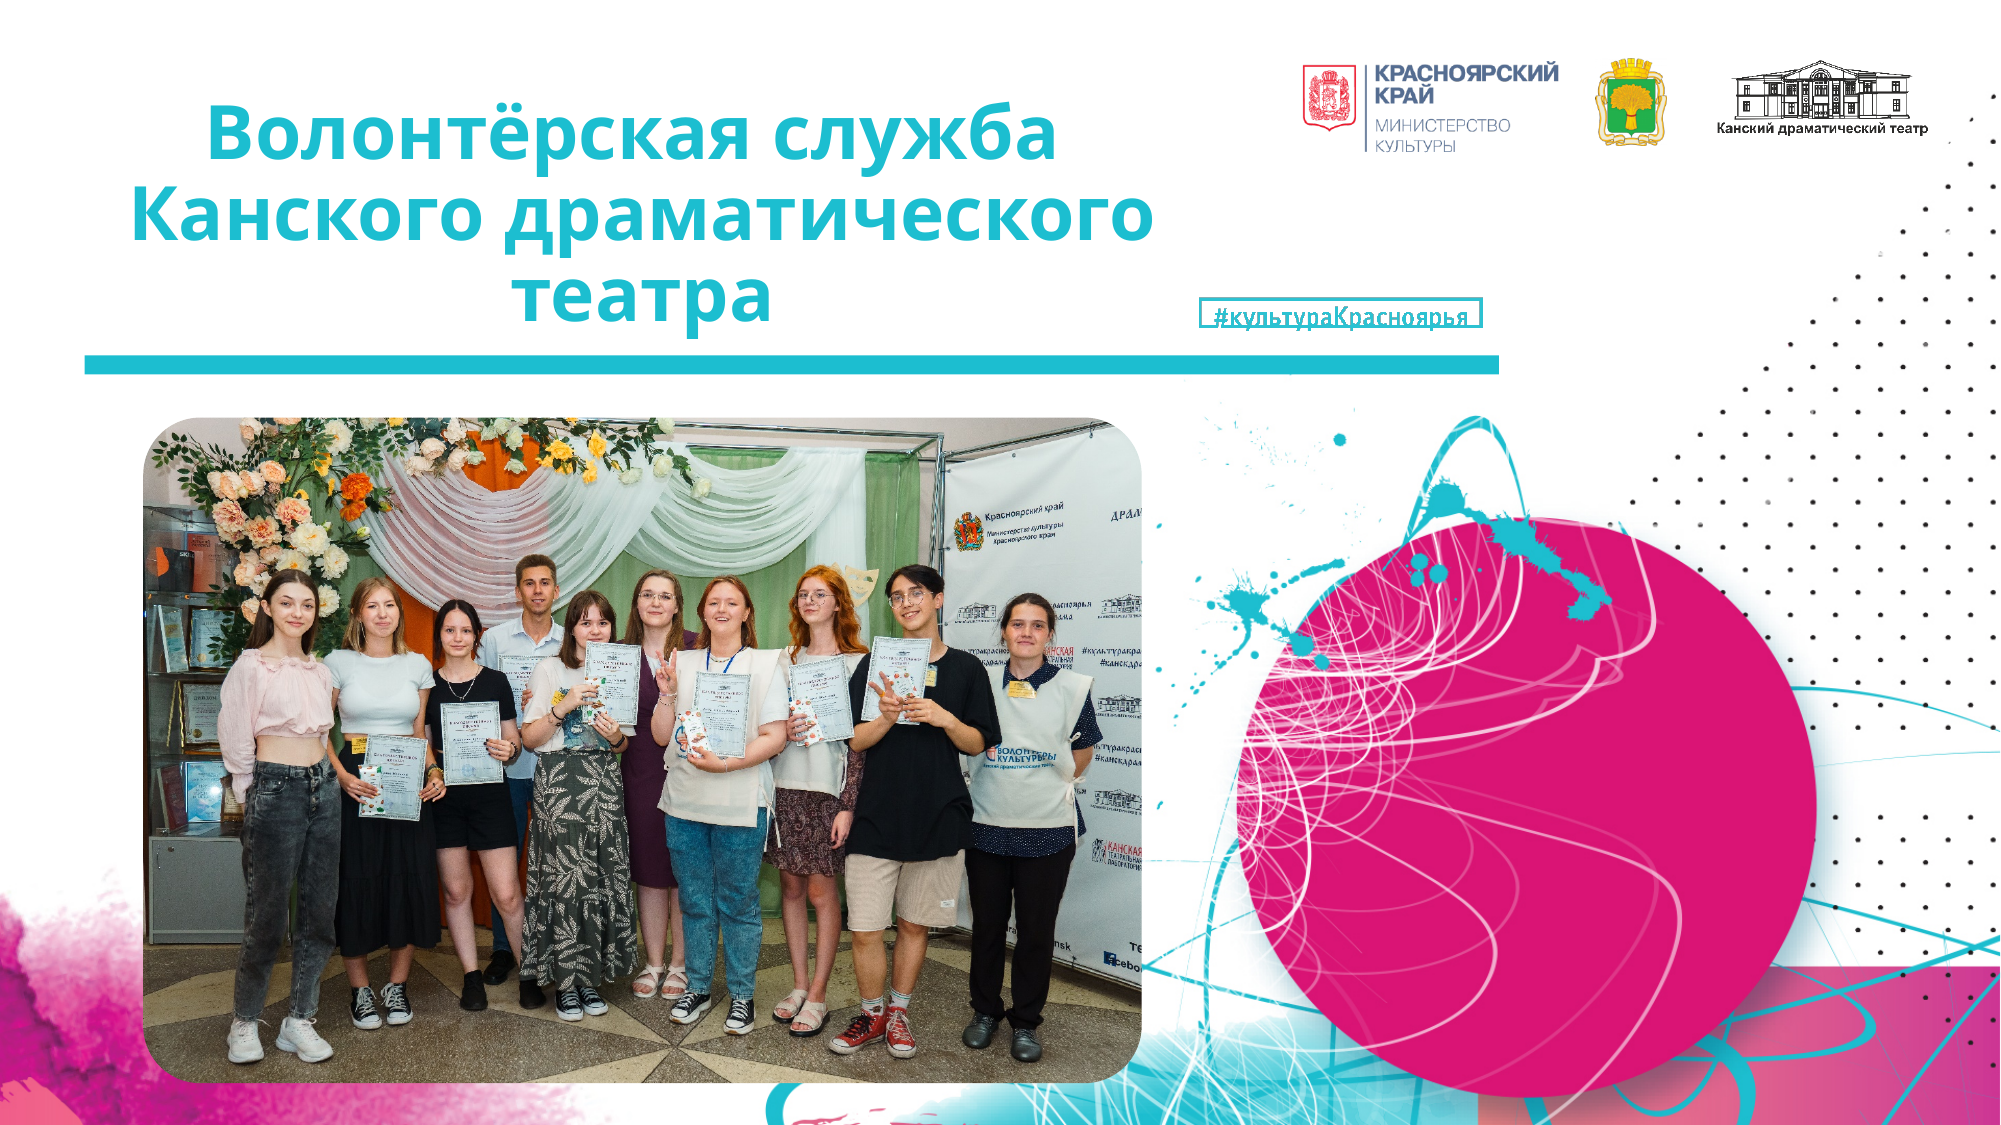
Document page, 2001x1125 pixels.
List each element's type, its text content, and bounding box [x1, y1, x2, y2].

title Волонтёрская служба Канского драматического театра [101, 92, 1182, 346]
picture [0, 0, 2001, 1125]
text_box [83, 354, 1500, 376]
